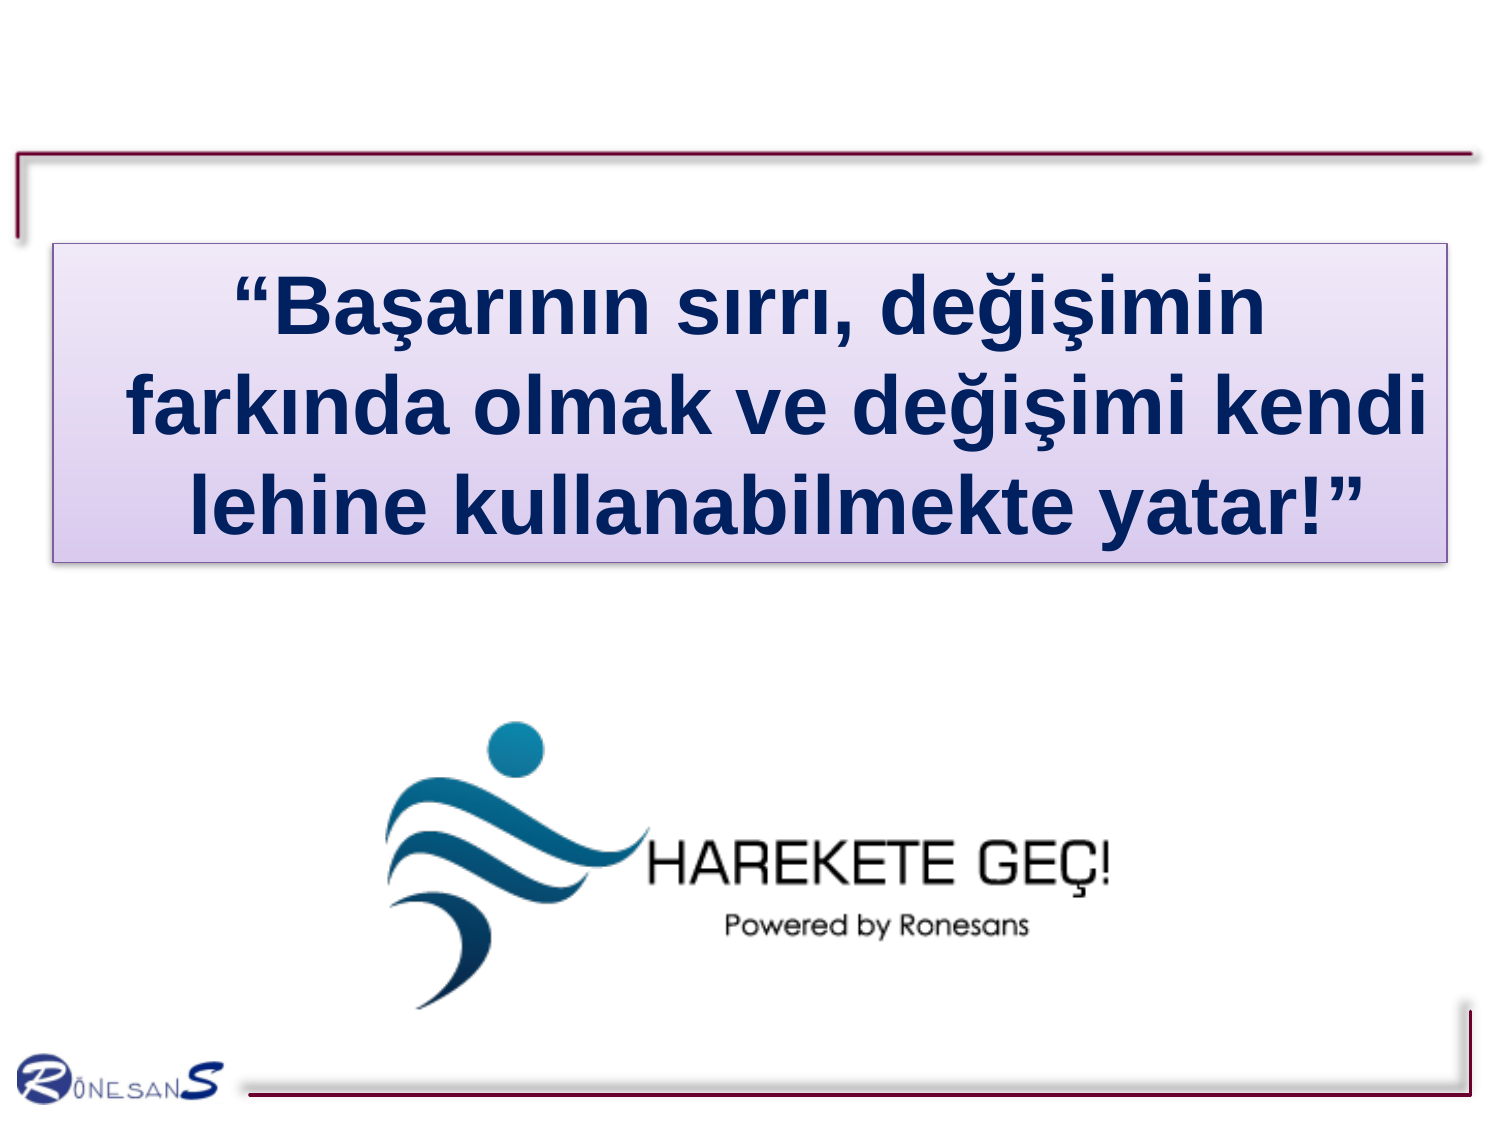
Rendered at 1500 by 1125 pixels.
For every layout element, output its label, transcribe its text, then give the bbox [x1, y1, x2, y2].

picture [17, 1052, 227, 1105]
text_box “Başarının sırrı, değişimin farkında olmak ve değişimi kendi lehine kullanabilmekte yatar!” [52, 243, 1448, 563]
picture [1, 137, 1497, 263]
picture [380, 715, 1120, 1018]
